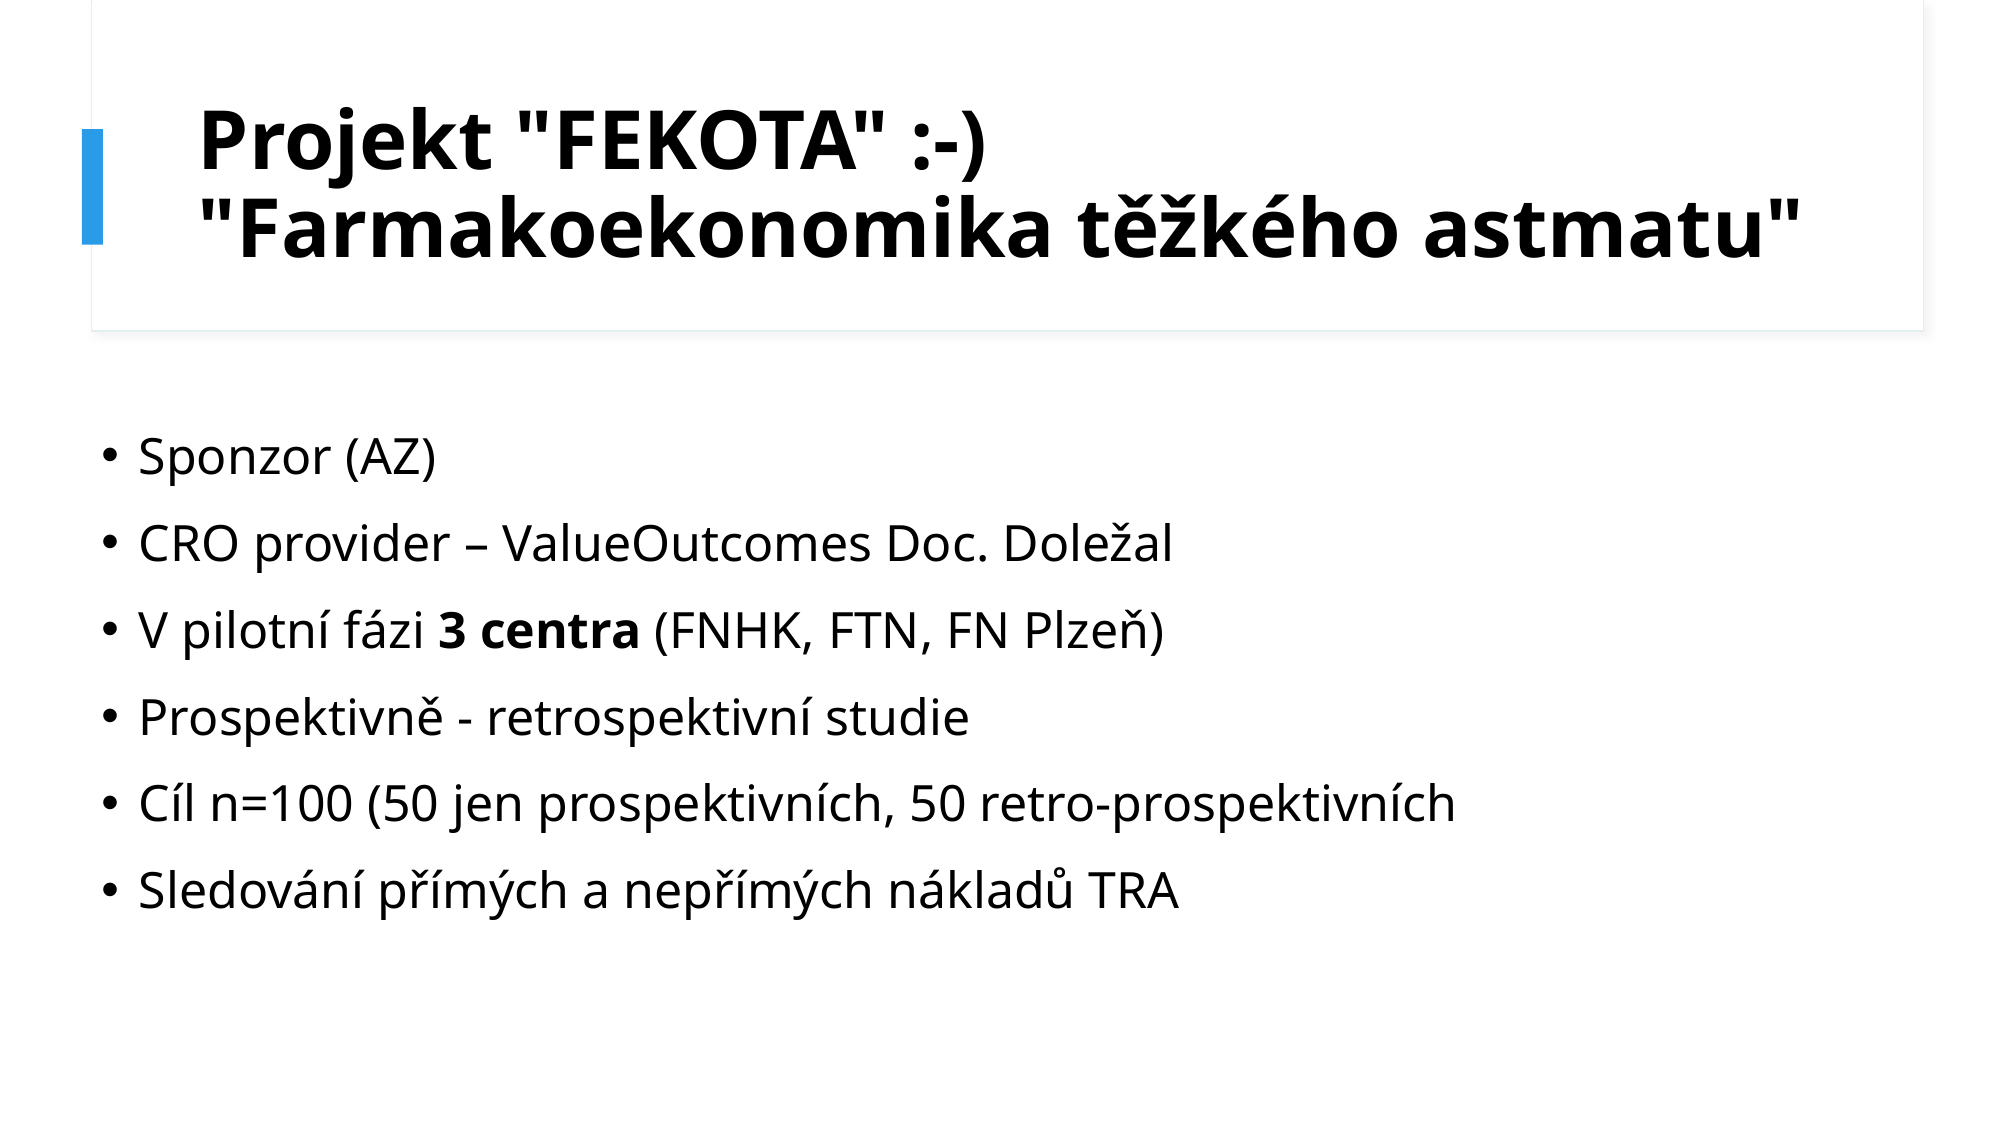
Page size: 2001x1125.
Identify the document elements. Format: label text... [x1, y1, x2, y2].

list Sponzor (AZ) CRO provider – ValueOutcomes Doc. Doležal V pilotní fázi 3 centra (FNHK, FTN, FN Plzeň) Prospektivně - retrospektivní studie Cíl n=100 (50 jen prospektivních, 50 retro-prospektivních Sledování přímých a nepřímých nákladů TRA [86, 411, 1929, 1018]
title Projekt "FEKOTA" :-) "Farmakoekonomika těžkého astmatu" [183, 90, 1851, 284]
